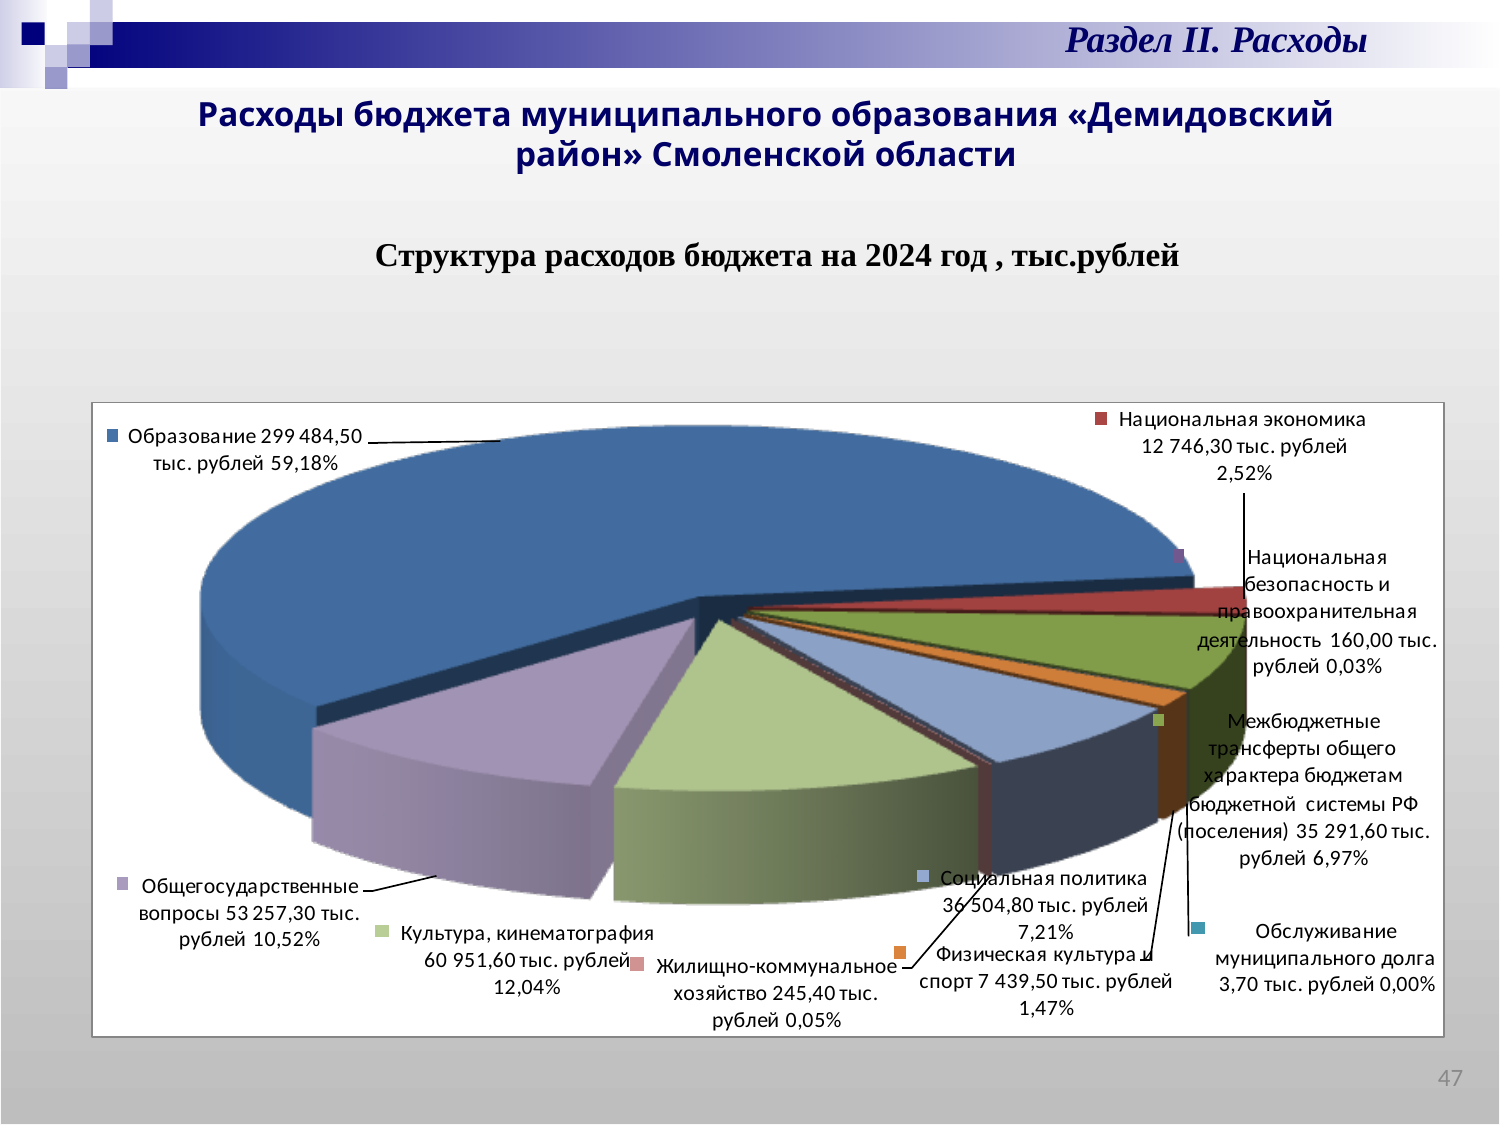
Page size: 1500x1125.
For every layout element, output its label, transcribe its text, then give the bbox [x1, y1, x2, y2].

text_box Структура расходов бюджета на 2024 год , тыс.рублей [121, 225, 1434, 281]
text_box 47 [1328, 1046, 1479, 1107]
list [82, 392, 1450, 1044]
text_box Раздел II. Расходы [938, 7, 1495, 67]
text_box Расходы бюджета муниципального образования «Демидовский район» Смоленской области [129, 85, 1403, 181]
table_cell [689, 22, 693, 67]
text_box [0, 89, 1500, 1125]
table_cell 0,00 [778, 22, 783, 67]
